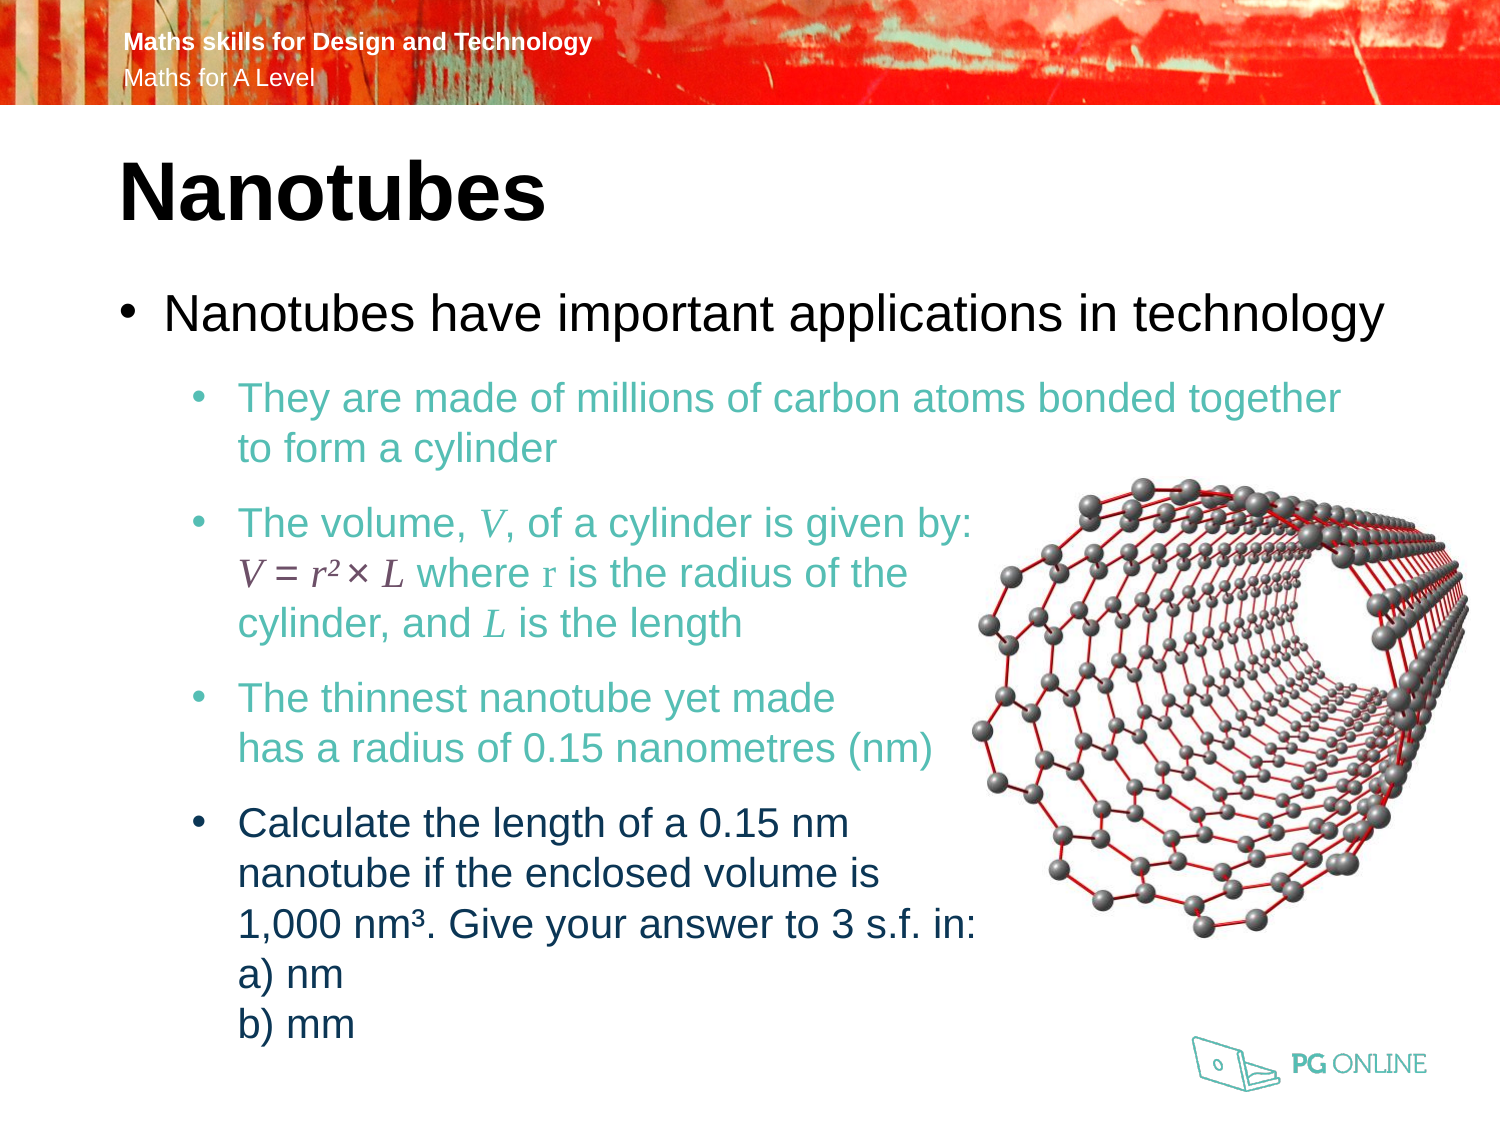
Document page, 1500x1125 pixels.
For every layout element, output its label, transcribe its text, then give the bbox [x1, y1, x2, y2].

picture [970, 476, 1471, 940]
list Nanotubes [118, 148, 1401, 259]
picture [0, 0, 1500, 105]
picture [1191, 1036, 1427, 1092]
